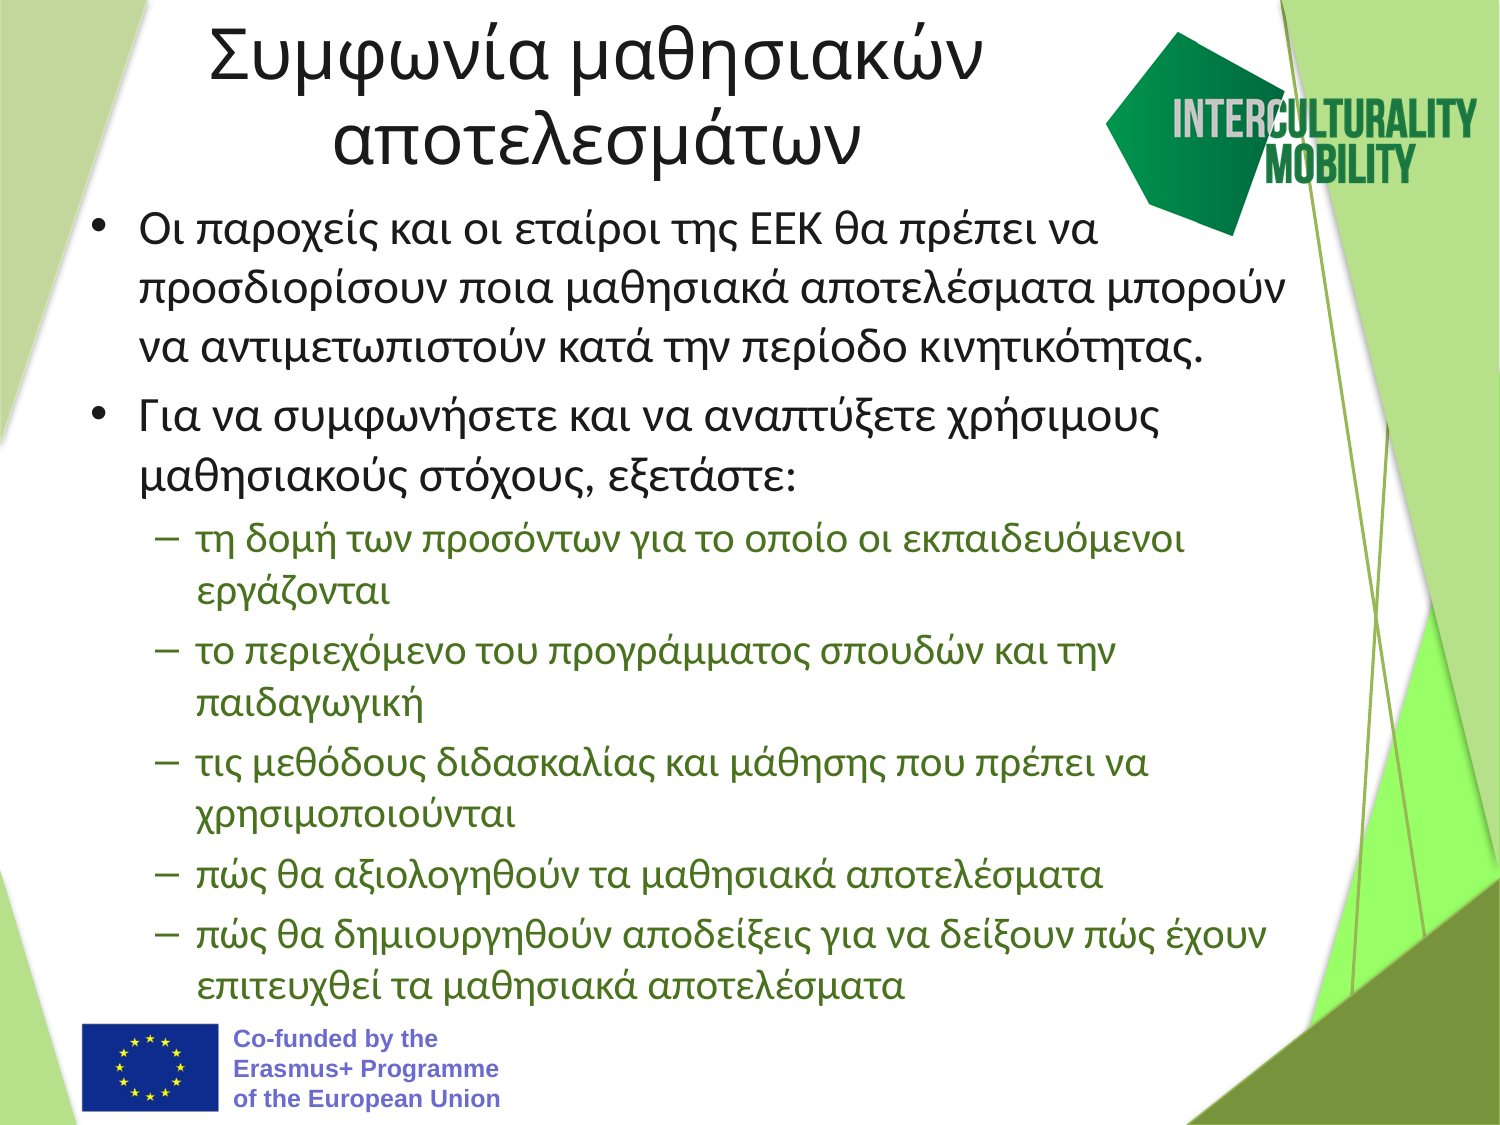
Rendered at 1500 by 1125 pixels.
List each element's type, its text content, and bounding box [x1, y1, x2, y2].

picture [53, 999, 243, 1125]
picture [238, 1096, 243, 1105]
picture [238, 1035, 243, 1044]
title Συμφωνία μαθησιακών αποτελεσμάτων [112, 0, 1083, 187]
list Οι παροχείς και οι εταίροι της ΕΕΚ θα πρέπει να προσδιορίσουν ποια μαθησιακά αποτελέσματα μπορούν να αντιμετωπιστούν κατά την περίοδο κινητικότητας. Για να συμφωνήσετε και να αναπτύξετε χρήσιμους μαθησιακούς στόχους, εξετάστε: τη δομή των προσόντων για το οποίο οι εκπαιδευόμενοι εργάζονται το περιεχόμενο του προγράμματος σπουδών και την παιδαγωγική τις μεθόδους διδασκαλίας και μάθησης που πρέπει να χρησιμοποιούνται πώς θα αξιολογηθούν τα μαθησιακά αποτελέσματα πώς θα δημιουργηθούν αποδείξεις για να δείξουν πώς έχουν επιτευχθεί τα μαθησιακά αποτελέσματα [75, 187, 1329, 1035]
picture [1104, 30, 1477, 237]
